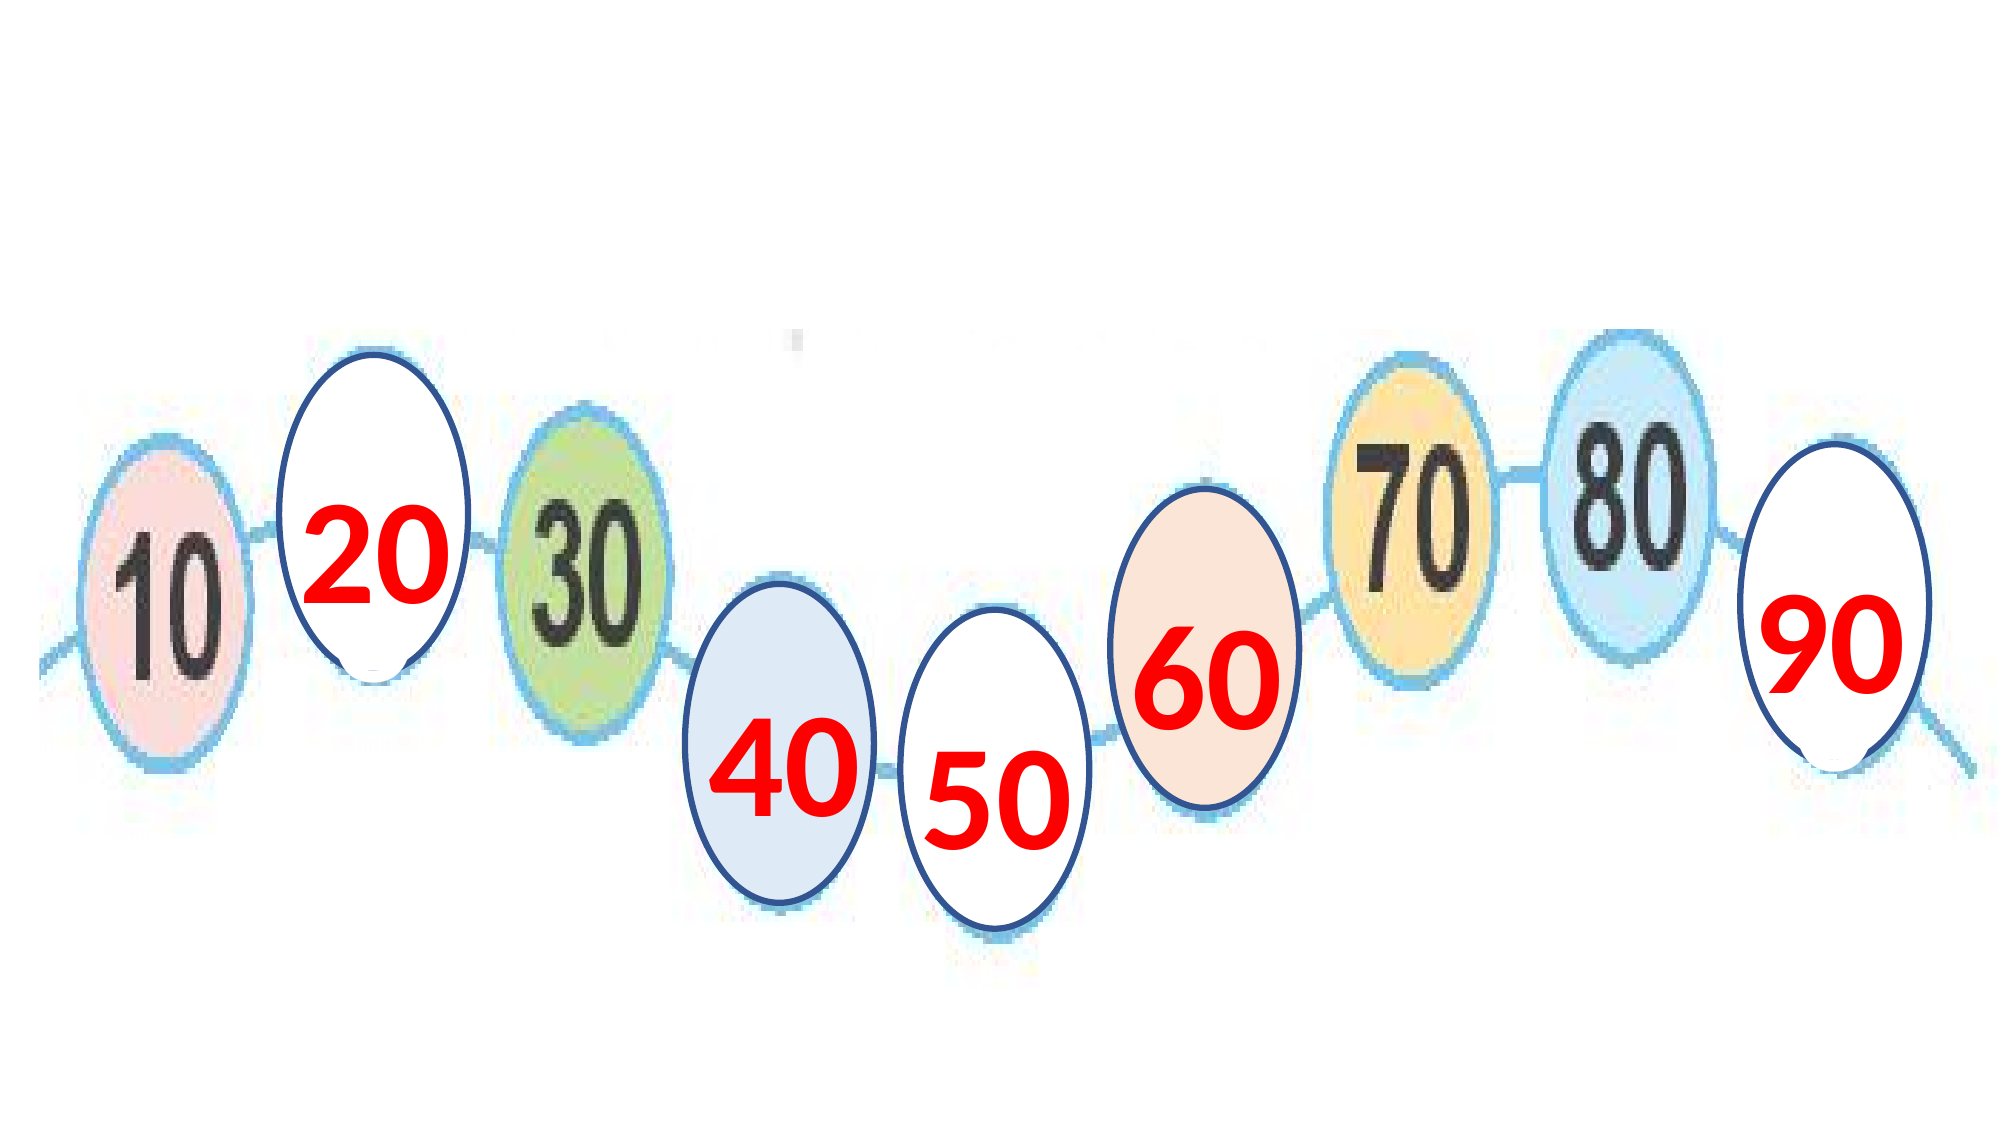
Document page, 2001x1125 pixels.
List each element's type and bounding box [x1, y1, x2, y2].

picture [39, 329, 2000, 988]
